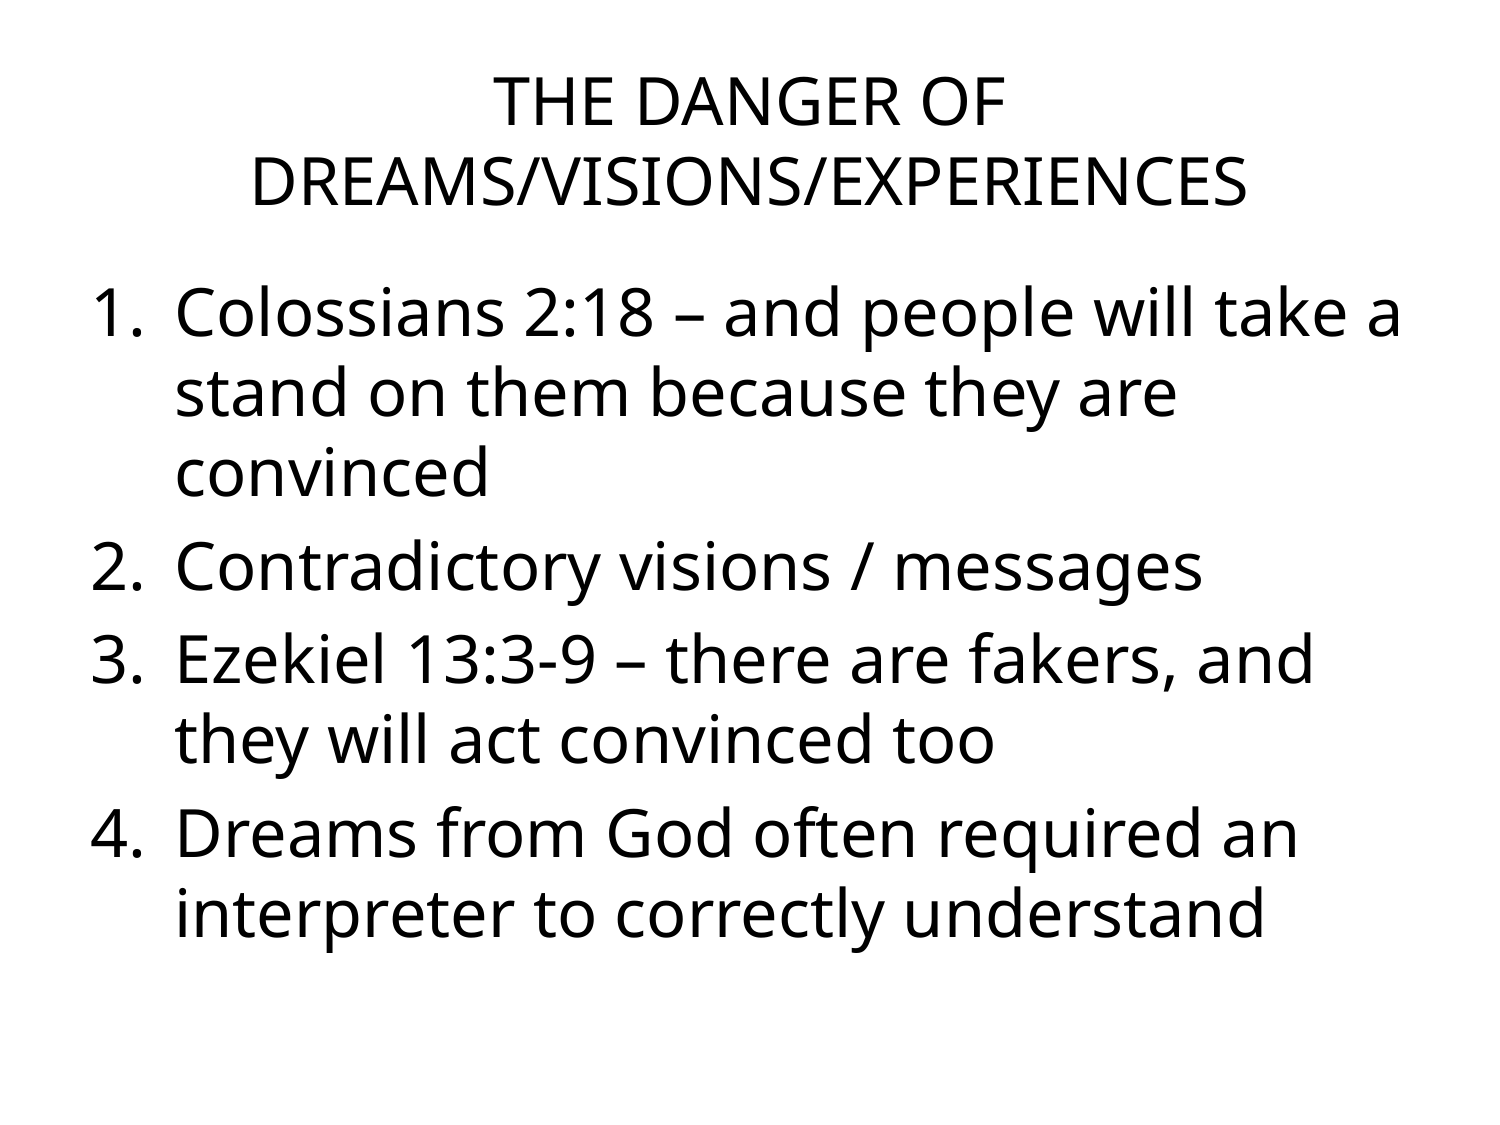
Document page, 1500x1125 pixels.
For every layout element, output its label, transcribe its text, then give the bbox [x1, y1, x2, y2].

list Colossians 2:18 – and people will take a stand on them because they are convinced Contradictory visions / messages Ezekiel 13:3-9 – there are fakers, and they will act convinced too Dreams from God often required an interpreter to correctly understand [75, 262, 1425, 1005]
title THE DANGER OF DREAMS/VISIONS/EXPERIENCES [75, 45, 1425, 233]
